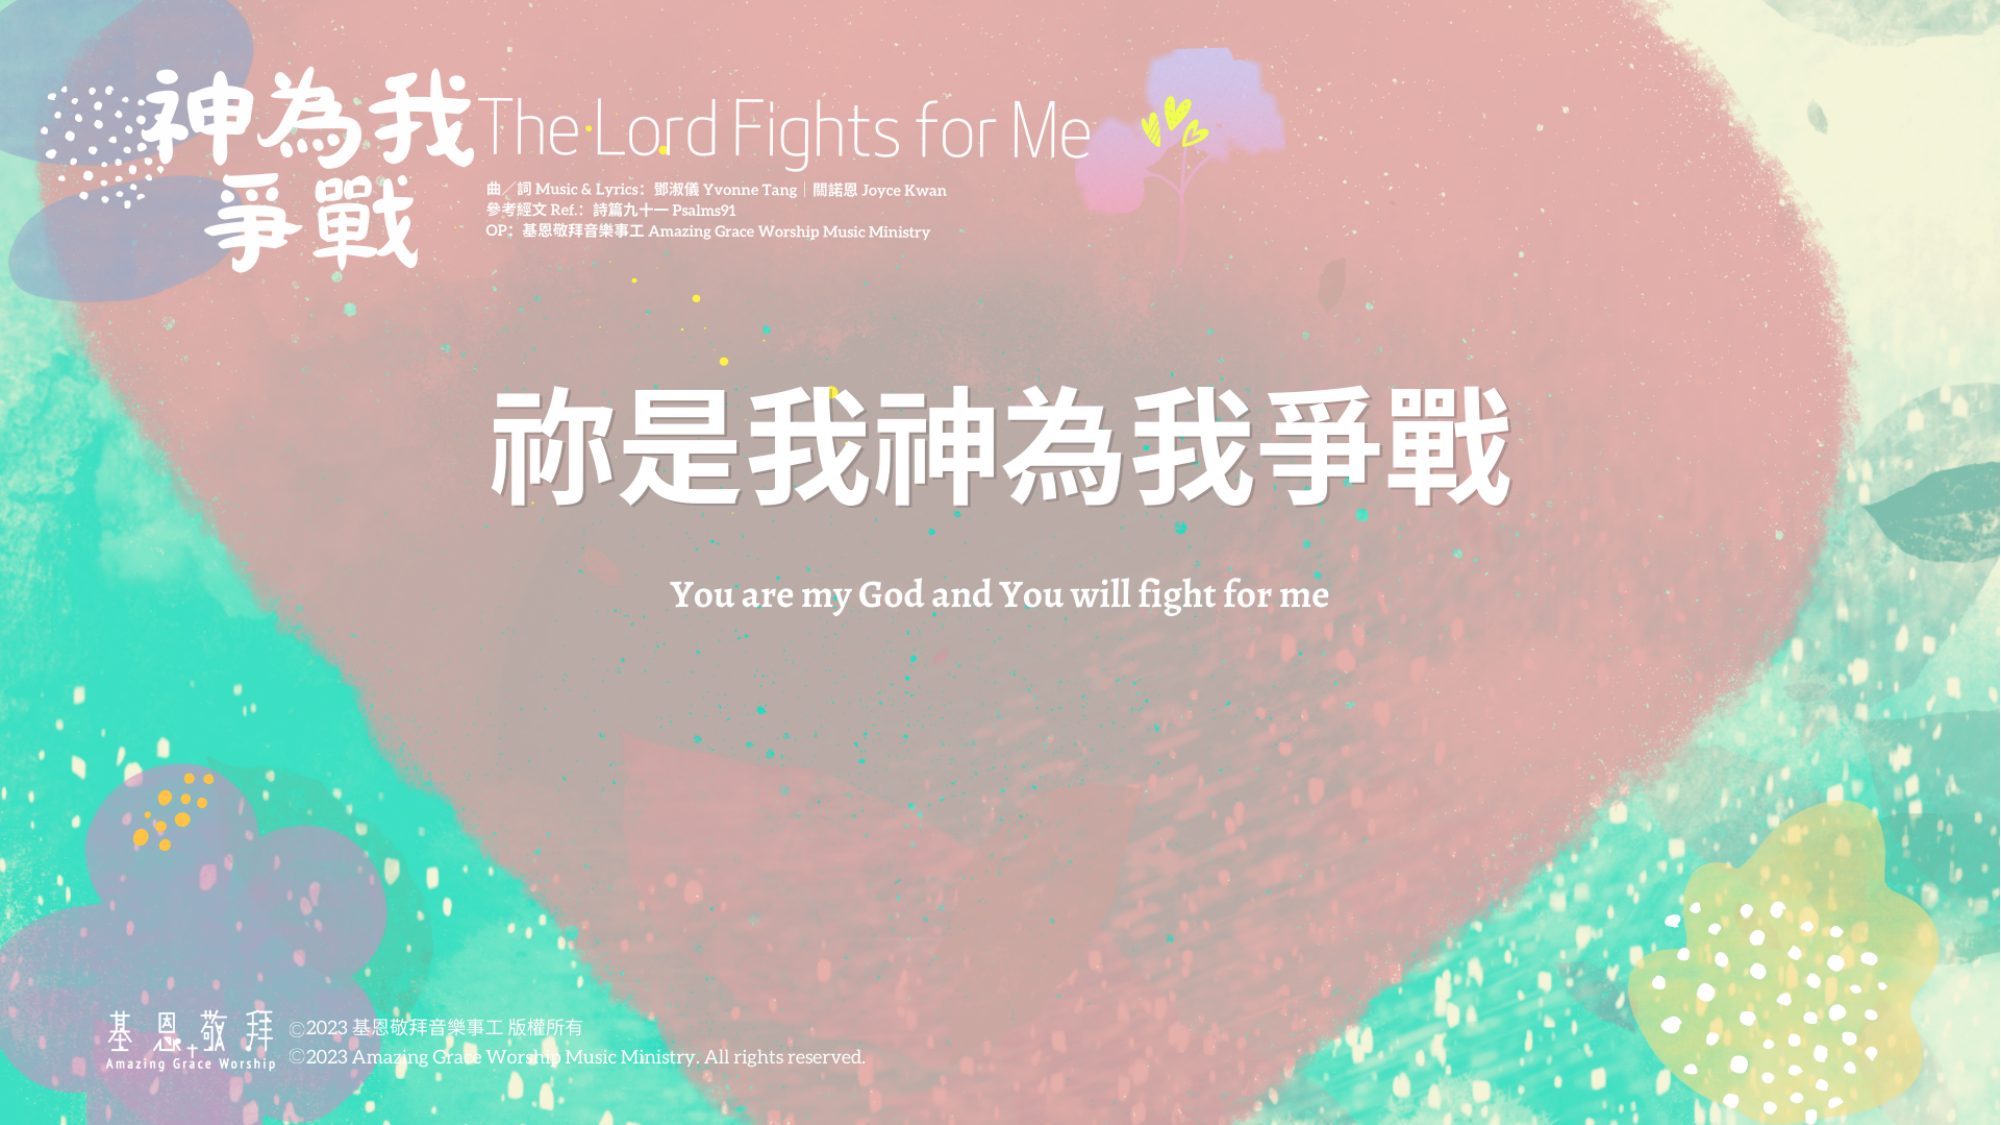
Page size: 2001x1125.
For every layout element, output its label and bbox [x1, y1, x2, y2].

list [0, 0, 2000, 1125]
